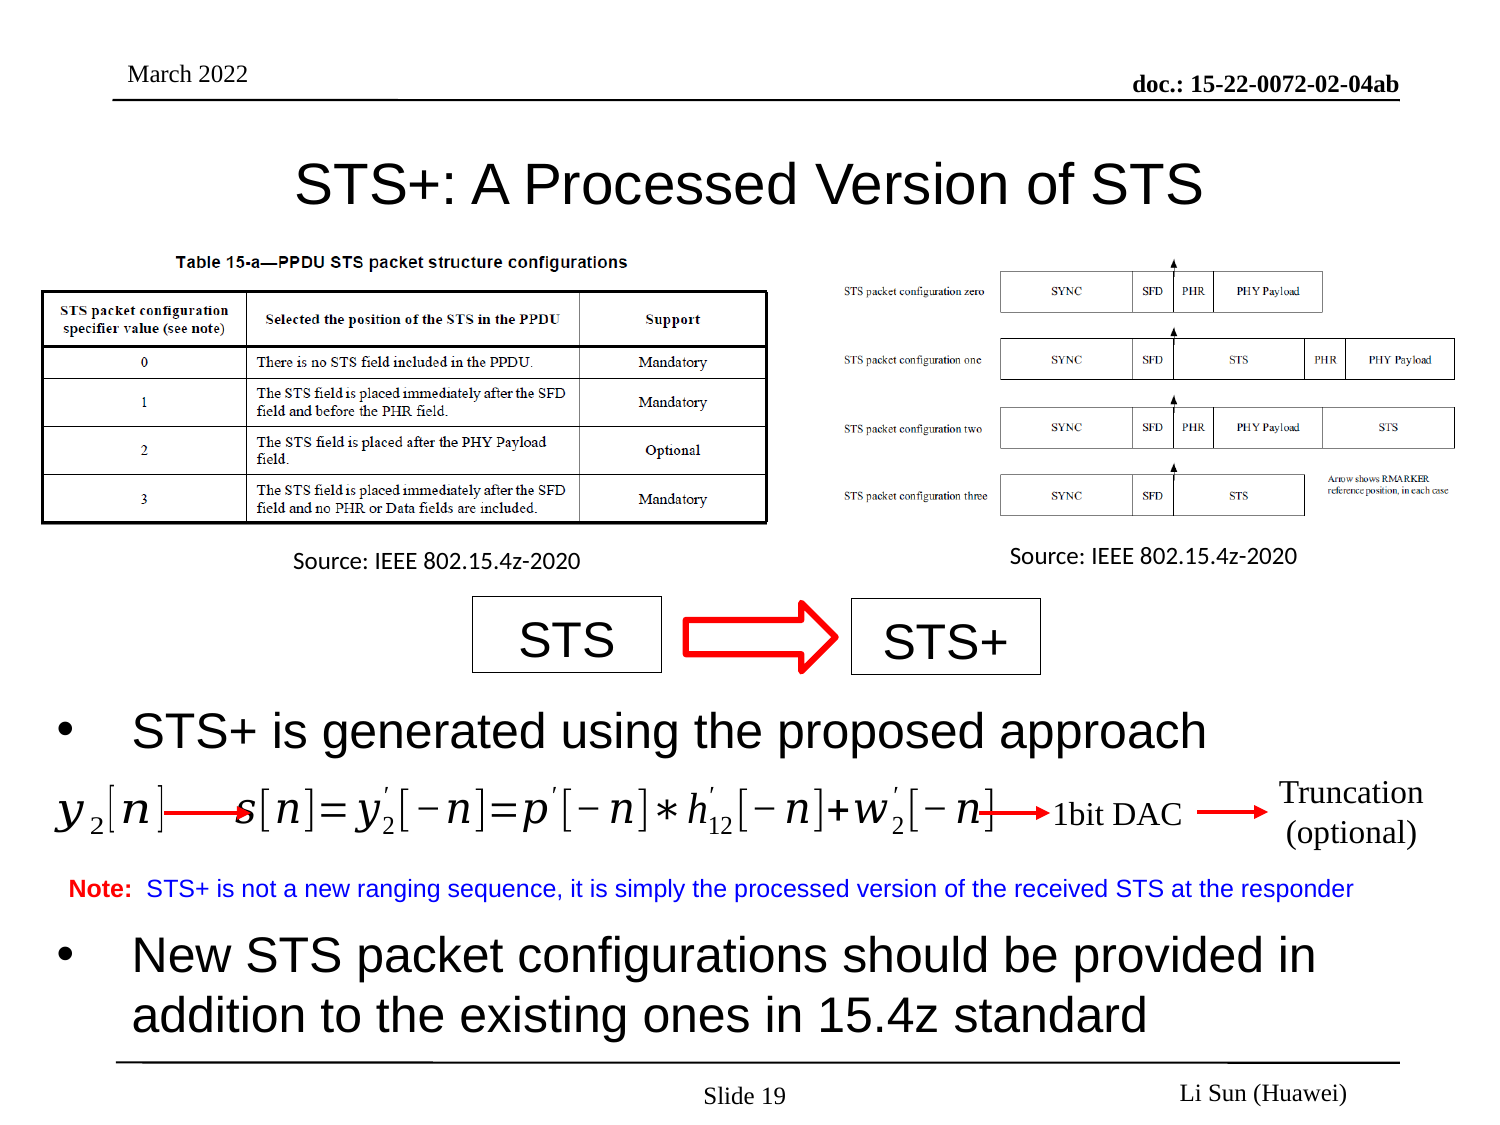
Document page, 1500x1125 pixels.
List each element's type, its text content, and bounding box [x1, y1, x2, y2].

text_box Truncation (optional) [1257, 762, 1447, 858]
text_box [472, 596, 662, 677]
text_box Source: IEEE 802.15.4z-20200 [995, 536, 1326, 578]
picture [38, 249, 782, 533]
text_box Note: STS+ is not a new ranging sequence, it is simply the processed version of the received STS at the responder [53, 865, 1379, 910]
text_box STS+ is generated using the proposed approach [41, 691, 1316, 762]
text_box New STS packet configurations should be provided in addition to the existing ones in 15.4z standard [41, 915, 1340, 1058]
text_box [850, 598, 1041, 679]
text_box 1bit DAC [1037, 784, 1227, 839]
title STS+: A Processed Version of STS [0, 119, 1500, 244]
picture [817, 251, 1471, 528]
slide_number Slide 19 [690, 1075, 799, 1115]
text_box Source: IEEE 802.15.4z-20200 [278, 541, 610, 582]
text_box [685, 602, 836, 672]
